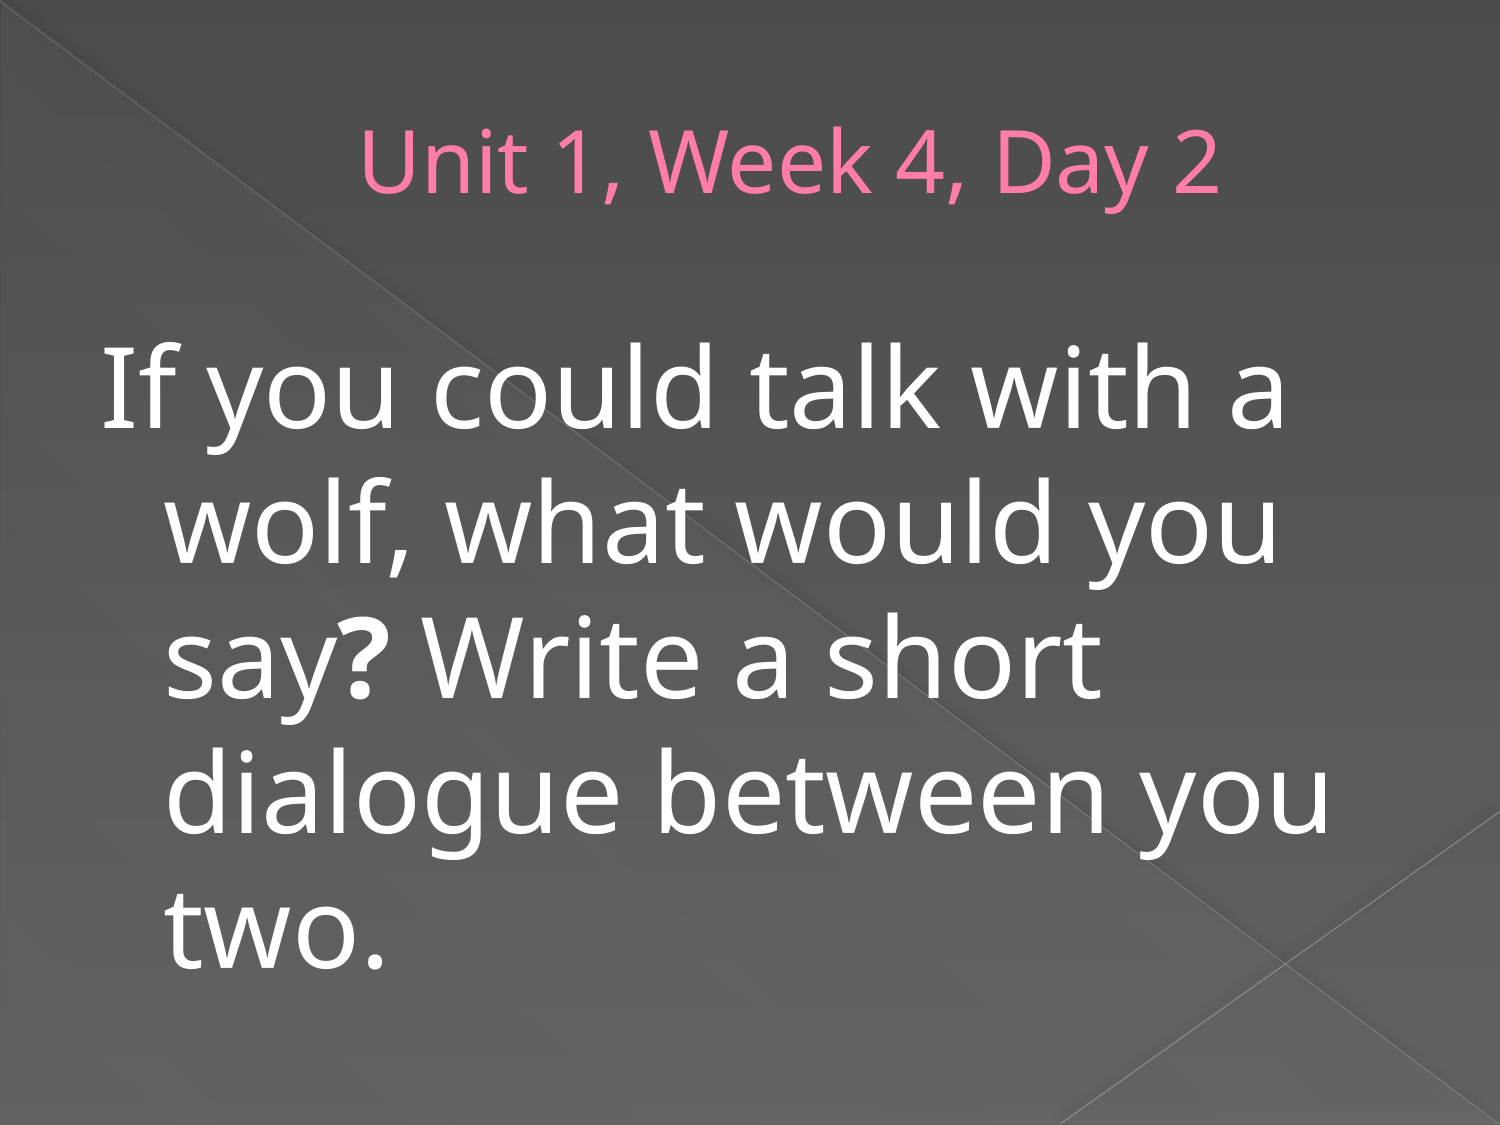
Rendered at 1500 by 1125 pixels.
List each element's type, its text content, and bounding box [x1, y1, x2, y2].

list If you could talk with a wolf, what would you say? Write a short dialogue between you two. [75, 308, 1425, 1059]
title Unit 1, Week 4, Day 2 [75, 43, 1425, 274]
